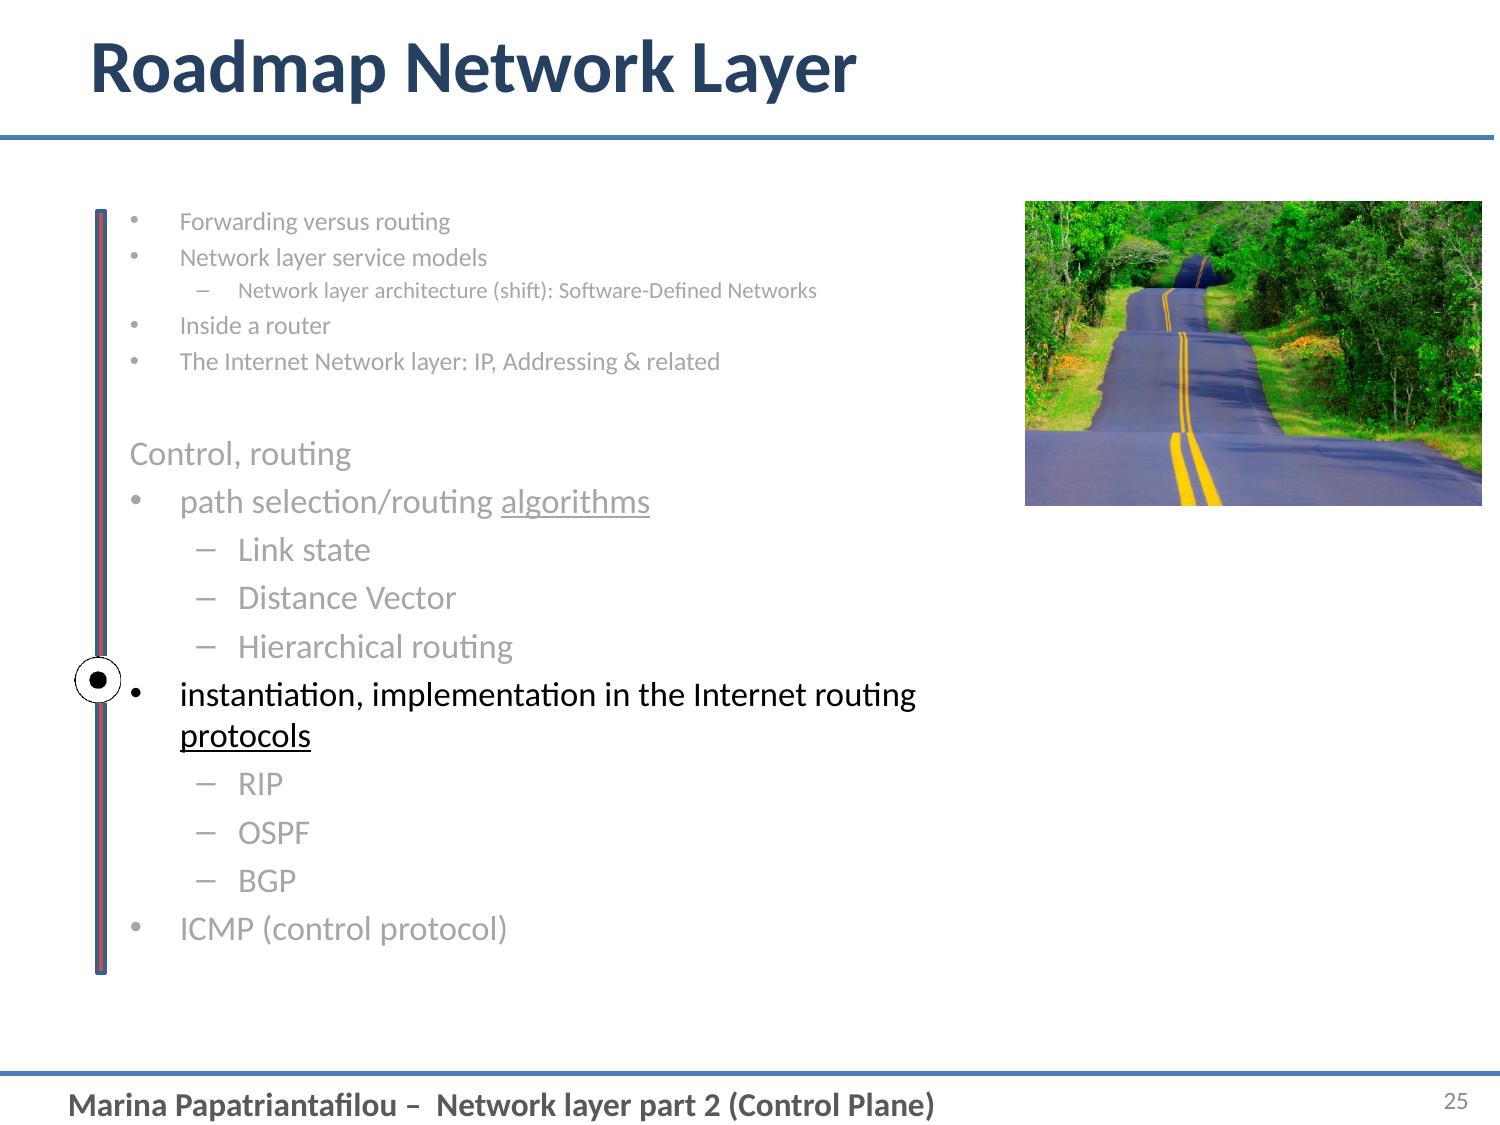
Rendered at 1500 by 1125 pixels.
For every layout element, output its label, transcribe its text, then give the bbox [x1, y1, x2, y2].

text_box [95, 711, 107, 975]
title Roadmap Network Layer [75, 0, 1425, 126]
slide_number 25 [1364, 1069, 1484, 1125]
picture [1024, 201, 1483, 507]
text_box [95, 209, 107, 655]
list Forwarding versus routing Network layer service models Network layer architecture (shift): Software-Defined Networks Inside a router The Internet Network layer: IP, Addressing & related Control, routing path selection/routing algorithms Link state Distance Vector Hierarchical routing instantiation, implementation in the Internet routing protocols RIP OSPF BGP ICMP (control protocol) [114, 196, 1058, 960]
picture [74, 656, 121, 703]
